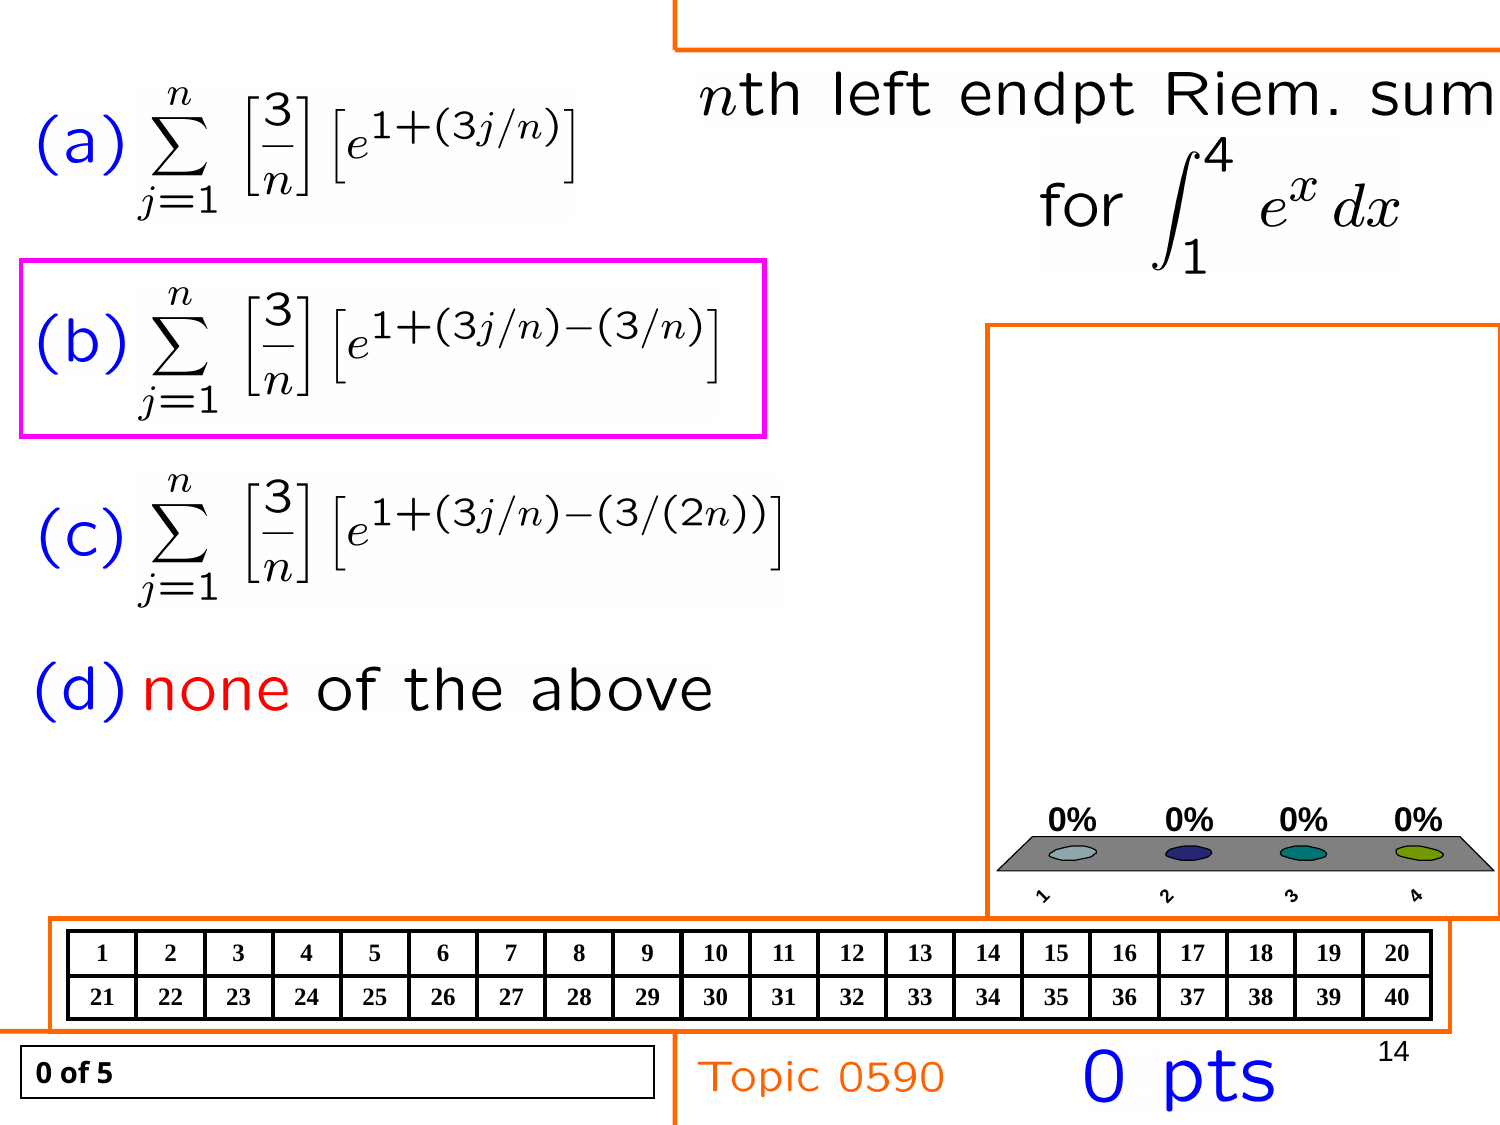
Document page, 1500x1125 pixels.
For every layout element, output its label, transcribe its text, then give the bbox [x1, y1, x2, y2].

text_box [50, 918, 1450, 1032]
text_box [20, 1045, 655, 1099]
text_box [87, 437, 650, 663]
picture [37, 114, 125, 177]
picture [38, 507, 123, 570]
picture [137, 285, 718, 421]
picture [35, 660, 123, 724]
text_box [562, 62, 1013, 250]
picture [137, 473, 781, 609]
text_box [20, 260, 765, 437]
text_box [87, 249, 650, 260]
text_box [957, 312, 1500, 951]
picture [697, 68, 1492, 125]
picture [37, 313, 125, 376]
picture [137, 85, 575, 221]
slide_number 14 [1350, 1032, 1425, 1103]
picture [1040, 137, 1401, 274]
picture [1082, 1048, 1276, 1113]
picture [697, 1060, 945, 1098]
picture [144, 663, 713, 711]
title 1+1= [75, 45, 1425, 233]
